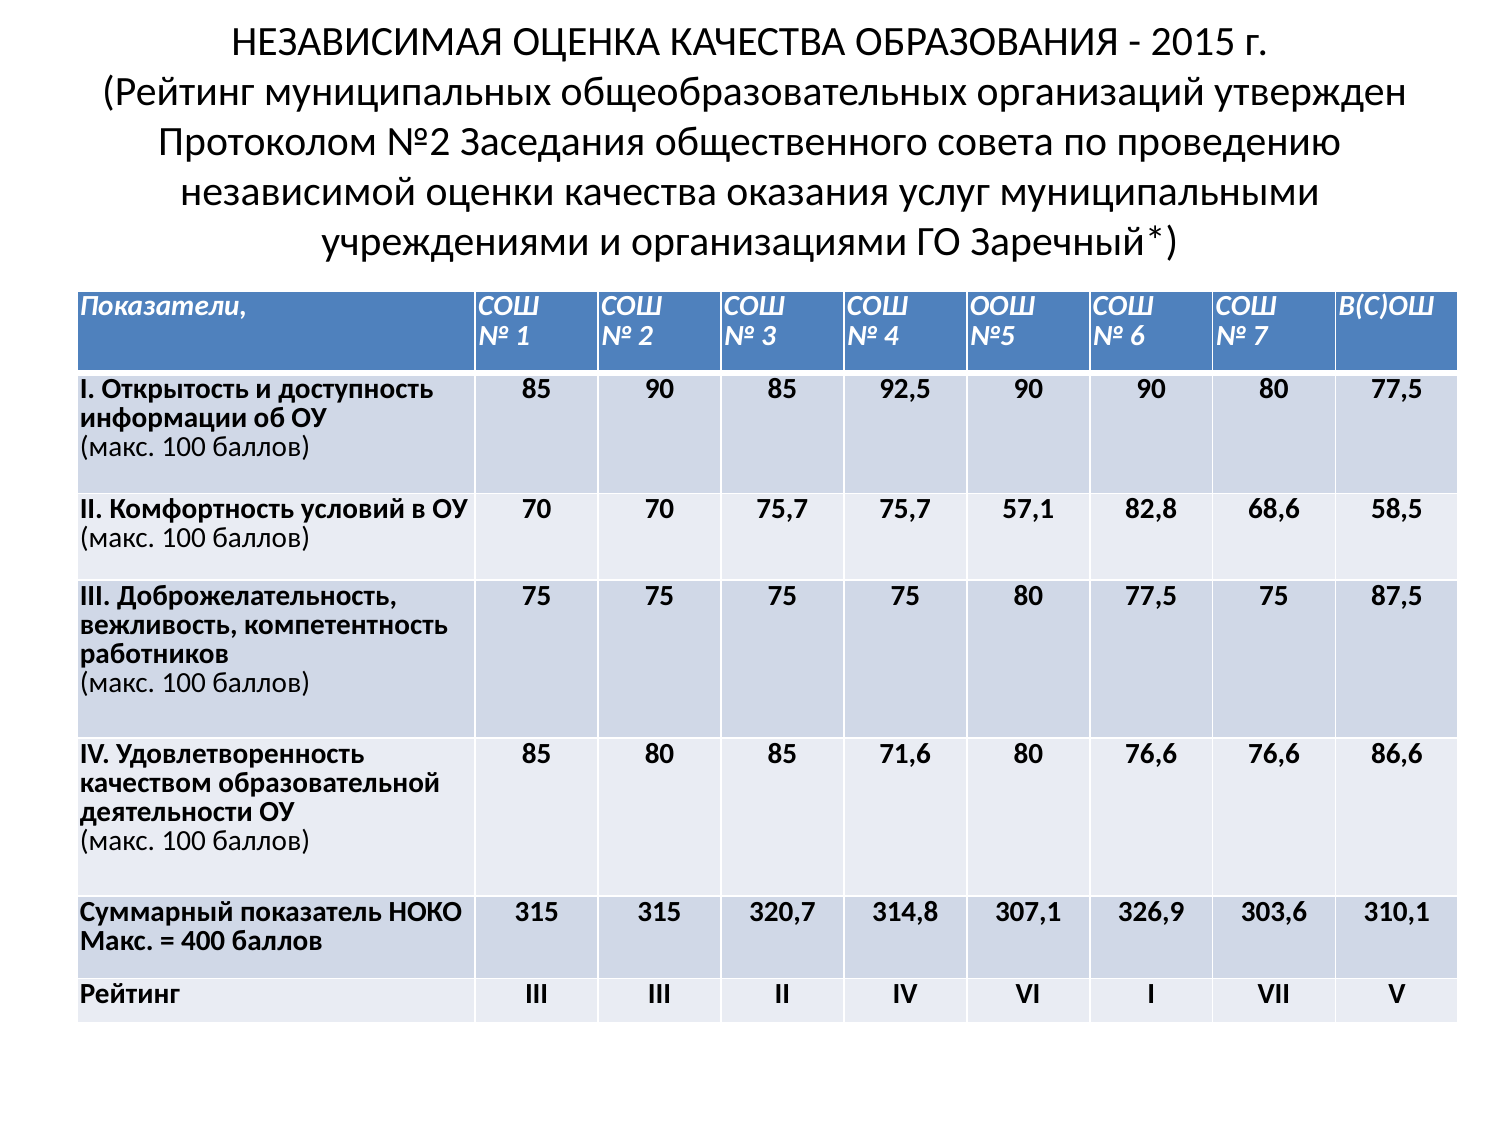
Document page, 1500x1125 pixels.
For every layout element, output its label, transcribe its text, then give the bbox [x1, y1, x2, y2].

table_cell II [722, 979, 843, 1022]
table_cell II. Комфортность условий в ОУ (макс. 100 баллов) [78, 494, 474, 579]
table_cell 86,6 [1336, 739, 1457, 895]
table_cell I [1091, 979, 1212, 1022]
table_cell 80 [1213, 376, 1335, 493]
table_header СОШ № 2 [599, 292, 720, 370]
table_header ООШ №5 [968, 292, 1089, 370]
table_header СОШ № 7 [1213, 292, 1335, 370]
table_cell 303,6 [1213, 897, 1335, 978]
table_cell 70 [599, 494, 720, 579]
table_cell 75 [722, 581, 843, 737]
table_header СОШ № 4 [845, 292, 966, 370]
table_cell 75,7 [722, 494, 843, 579]
table_header СОШ № 6 [1091, 292, 1212, 370]
table_cell 320,7 [722, 897, 843, 978]
table_cell III [599, 979, 720, 1022]
table_cell IV [845, 979, 966, 1022]
table_cell 70 [476, 494, 597, 579]
table_cell 90 [968, 376, 1089, 493]
table_cell 326,9 [1091, 897, 1212, 978]
table_cell 85 [476, 739, 597, 895]
table_header СОШ № 1 [476, 292, 597, 370]
table_cell 87,5 [1336, 581, 1457, 737]
table_cell V [1336, 979, 1457, 1022]
table_cell 68,6 [1213, 494, 1335, 579]
table_cell 82,8 [1091, 494, 1212, 579]
table_cell 77,5 [1091, 581, 1212, 737]
table_cell 314,8 [845, 897, 966, 978]
title НЕЗАВИСИМАЯ ОЦЕНКА КАЧЕСТВА ОБРАЗОВАНИЯ - 2015 г. (Рейтинг муниципальных общеобразовательных организаций утвержден Протоколом №2 Заседания общественного совета по проведению независимой оценки качества оказания услуг муниципальными учреждениями и организациями ГО Заречный*) [75, 45, 1425, 233]
table_cell 75 [476, 581, 597, 737]
table_cell 77,5 [1336, 376, 1457, 493]
table_cell 75 [845, 581, 966, 737]
table_cell 310,1 [1336, 897, 1457, 978]
table_header В(С)ОШ [1336, 292, 1457, 370]
table_cell 315 [476, 897, 597, 978]
table_cell 85 [476, 376, 597, 493]
table_header СОШ № 3 [722, 292, 843, 370]
table_cell 58,5 [1336, 494, 1457, 579]
table_cell I. Открытость и доступность информации об ОУ (макс. 100 баллов) [78, 376, 474, 493]
table_cell Рейтинг [78, 979, 474, 1022]
table_cell 57,1 [968, 494, 1089, 579]
table_cell 80 [599, 739, 720, 895]
table_cell 307,1 [968, 897, 1089, 978]
table_cell 90 [1091, 376, 1212, 493]
table_header Показатели, [78, 292, 474, 370]
table_cell 315 [599, 897, 720, 978]
table_cell 71,6 [845, 739, 966, 895]
table_cell IV. Удовлетворенность качеством образовательной деятельности ОУ (макс. 100 баллов) [78, 739, 474, 895]
table_cell 75 [1213, 581, 1335, 737]
table_cell VII [1213, 979, 1335, 1022]
table_cell 85 [722, 739, 843, 895]
table_cell 75,7 [845, 494, 966, 579]
table_cell Суммарный показатель НОКО Макс. = 400 баллов [78, 897, 474, 978]
table_cell 76,6 [1091, 739, 1212, 895]
table_cell 80 [968, 739, 1089, 895]
table_cell VI [968, 979, 1089, 1022]
table_cell 80 [968, 581, 1089, 737]
table_cell III. Доброжелательность, вежливость, компетентность работников (макс. 100 баллов) [78, 581, 474, 737]
table_cell III [476, 979, 597, 1022]
table_cell 76,6 [1213, 739, 1335, 895]
table_cell 92,5 [845, 376, 966, 493]
table_cell 75 [599, 581, 720, 737]
table_cell 85 [722, 376, 843, 493]
table_cell 90 [599, 376, 720, 493]
